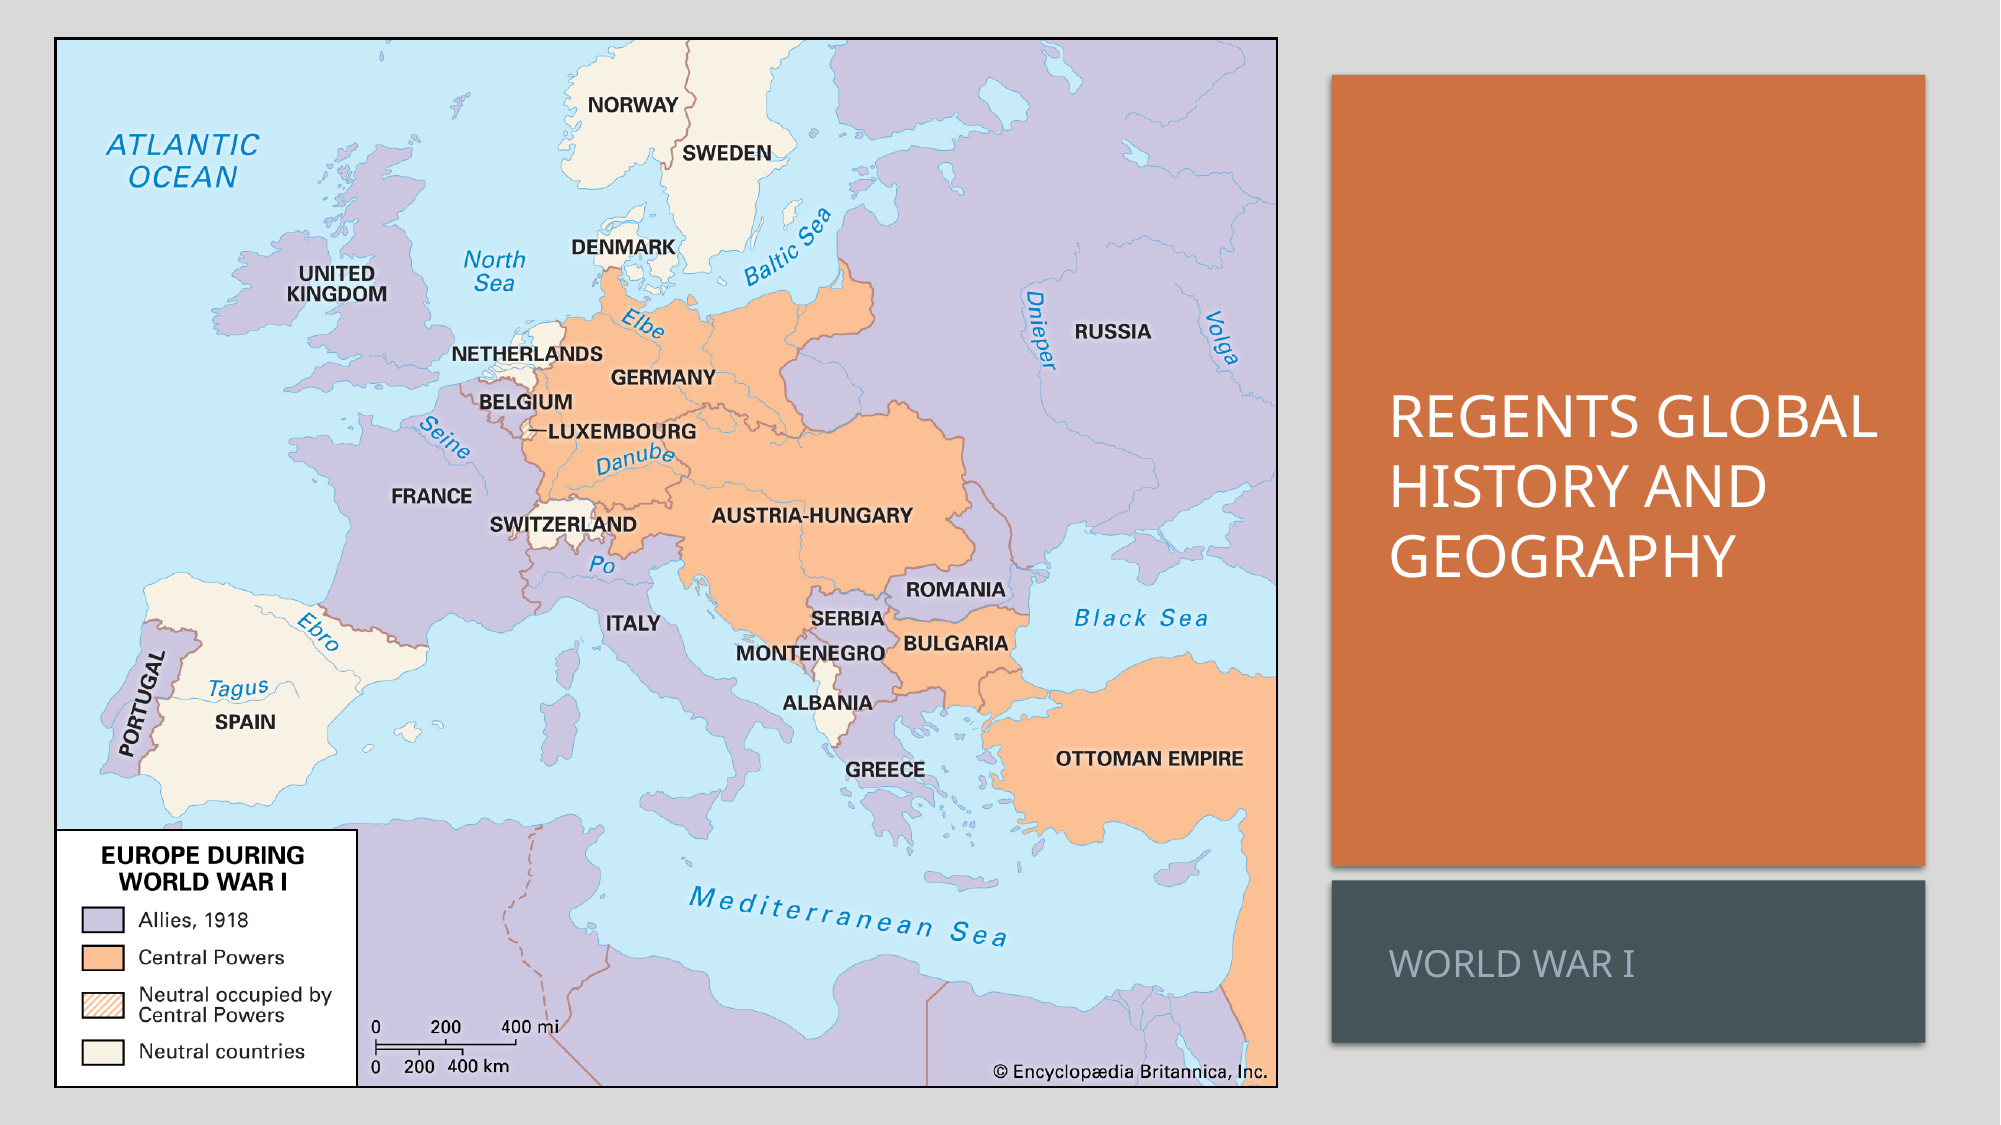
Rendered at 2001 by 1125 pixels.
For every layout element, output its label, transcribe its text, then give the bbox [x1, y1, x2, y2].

picture [53, 36, 1279, 1088]
title Regents global history and geography [1373, 139, 1899, 829]
text_box [0, 0, 2000, 1125]
text_box [1331, 879, 1927, 1044]
subtitle World war i [1373, 909, 1899, 1017]
text_box [1331, 74, 1927, 867]
